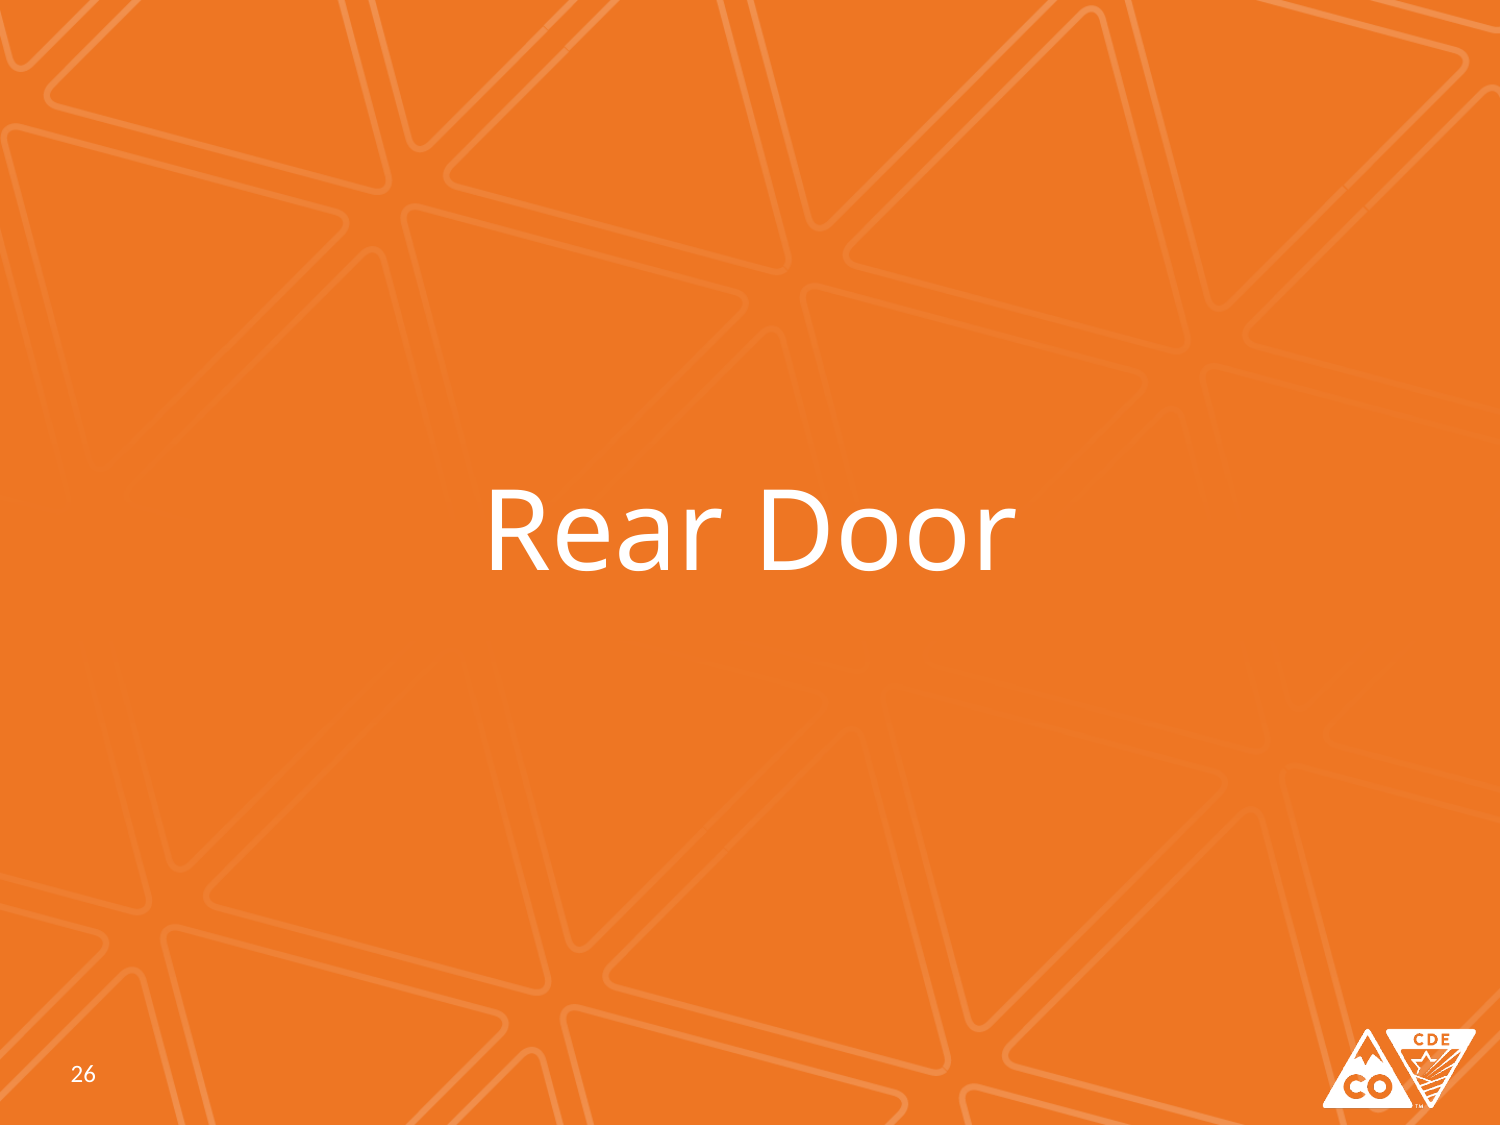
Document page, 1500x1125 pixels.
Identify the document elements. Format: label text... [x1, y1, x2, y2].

title Rear Door [112, 338, 1388, 730]
picture [0, 0, 1500, 1125]
slide_number 26 [45, 1042, 122, 1103]
